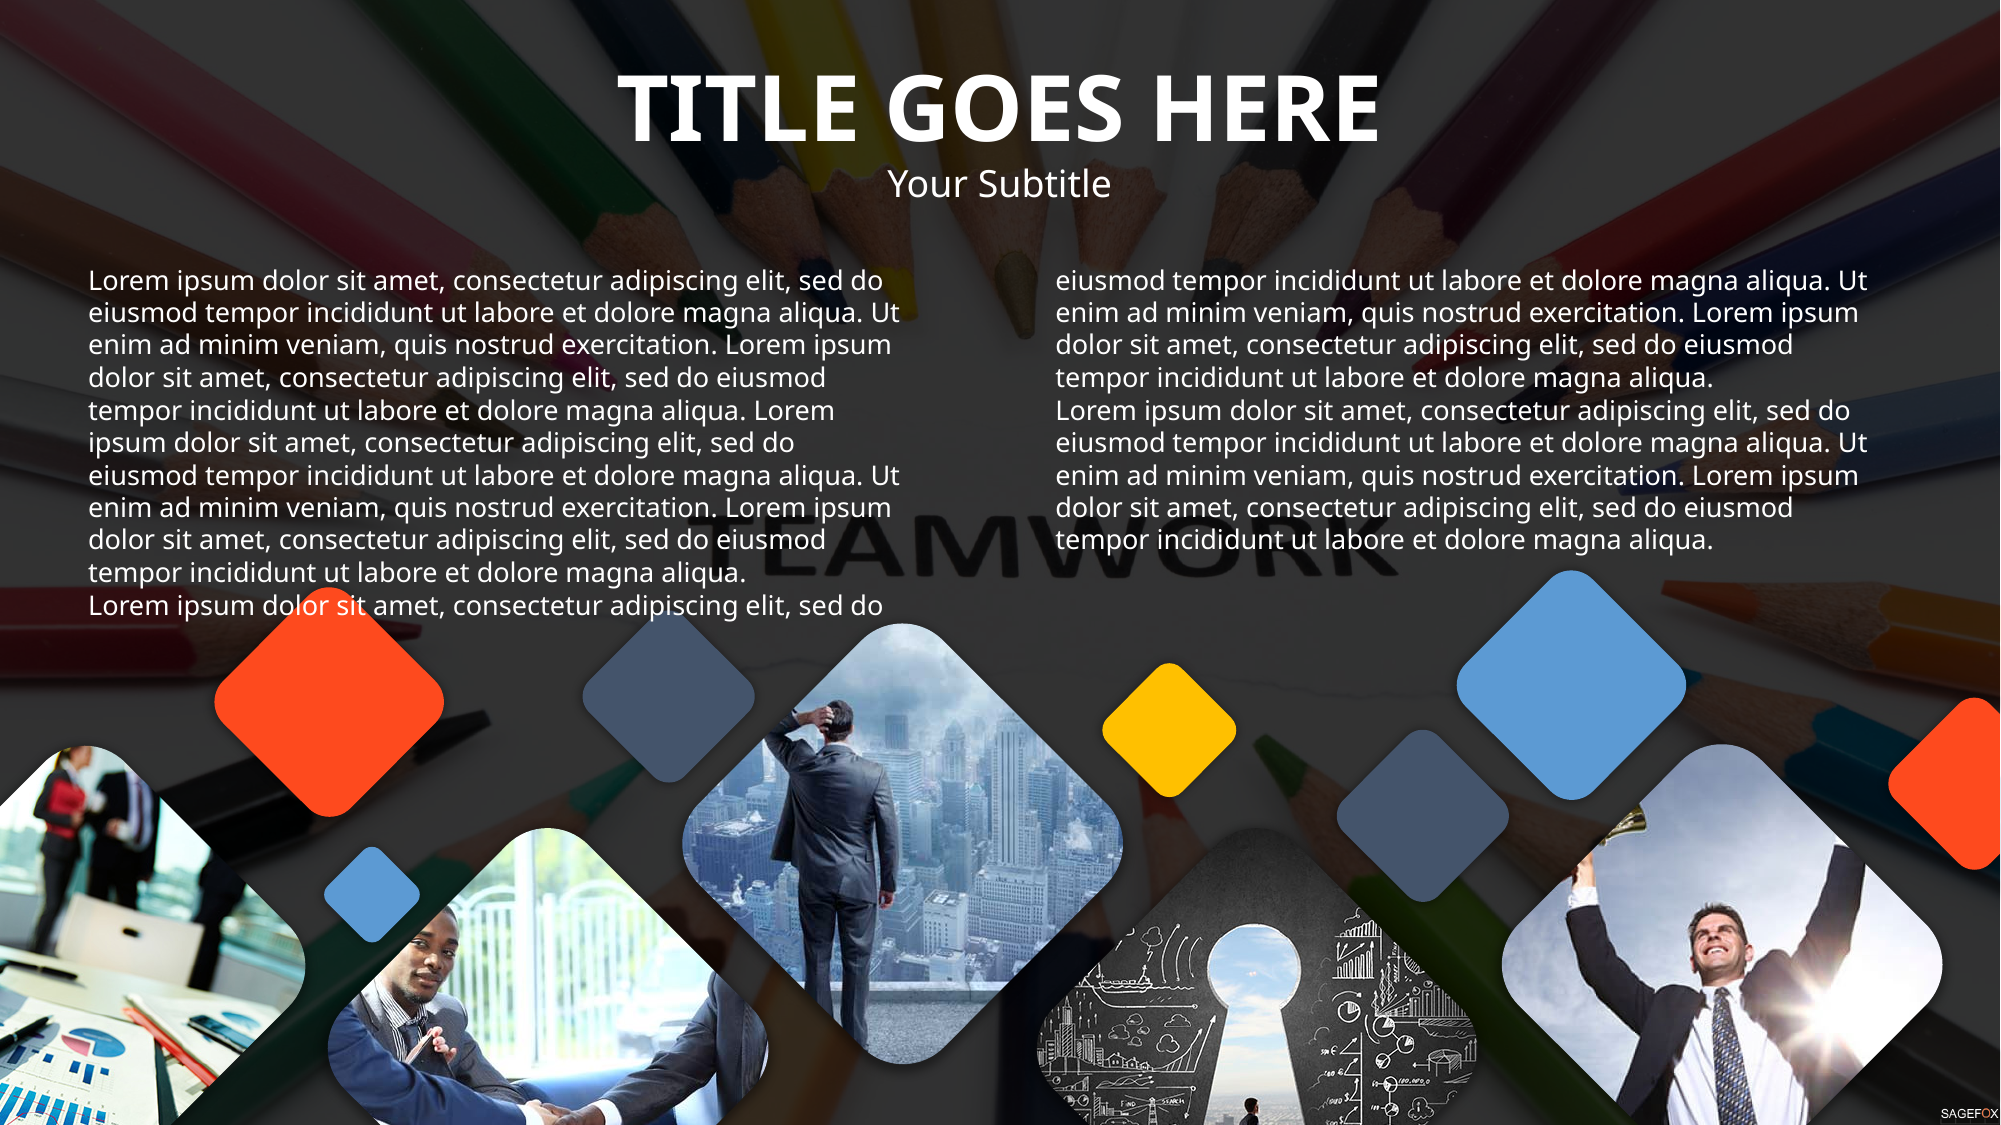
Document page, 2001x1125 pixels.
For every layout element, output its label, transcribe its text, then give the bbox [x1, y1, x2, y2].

text_box [1335, 728, 1510, 903]
text_box [1101, 662, 1238, 799]
text_box [1500, 743, 1944, 1125]
text_box Lorem ipsum dolor sit amet, consectetur adipiscing elit, sed do eiusmod tempor incididunt ut labore et dolore magna aliqua. Ut enim ad minim veniam, quis nostrud exercitation. Lorem ipsum dolor sit amet, consectetur adipiscing elit, sed do eiusmod tempor incididunt ut labore et dolore magna aliqua. Lorem ipsum dolor sit amet, consectetur adipiscing elit, sed do eiusmod tempor incididunt ut labore et dolore magna aliqua. Ut enim ad minim veniam, quis nostrud exercitation. Lorem ipsum dolor sit amet, consectetur adipiscing elit, sed do eiusmod tempor incididunt ut labore et dolore magna aliqua. Lorem ipsum dolor sit amet, consectetur adipiscing elit, sed do eiusmod tempor incididunt ut labore et dolore magna aliqua. Ut enim ad minim veniam, quis nostrud exercitation. Lorem ipsum dolor sit amet, consectetur adipiscing elit, sed do eiusmod tempor incididunt ut labore et dolore magna aliqua. Lorem ipsum dolor sit amet, consectetur adipiscing elit, sed do eiusmod tempor incididunt ut labore et dolore magna aliqua. Ut enim ad minim veniam, quis nostrud exercitation. Lorem ipsum dolor sit amet, consectetur adipiscing elit, sed do eiusmod tempor incididunt ut labore et dolore magna aliqua. [73, 255, 1888, 643]
picture [0, 0, 2001, 1125]
text_box [0, 744, 307, 1125]
text_box [581, 643, 756, 784]
text_box [1035, 827, 1479, 1125]
text_box [1455, 643, 1688, 801]
text_box [681, 643, 1125, 1066]
text_box TITLE GOES HERE Your Subtitle [548, 42, 1452, 212]
text_box [326, 827, 770, 1125]
text_box [213, 643, 445, 818]
text_box [323, 845, 421, 944]
text_box [1887, 696, 2000, 871]
